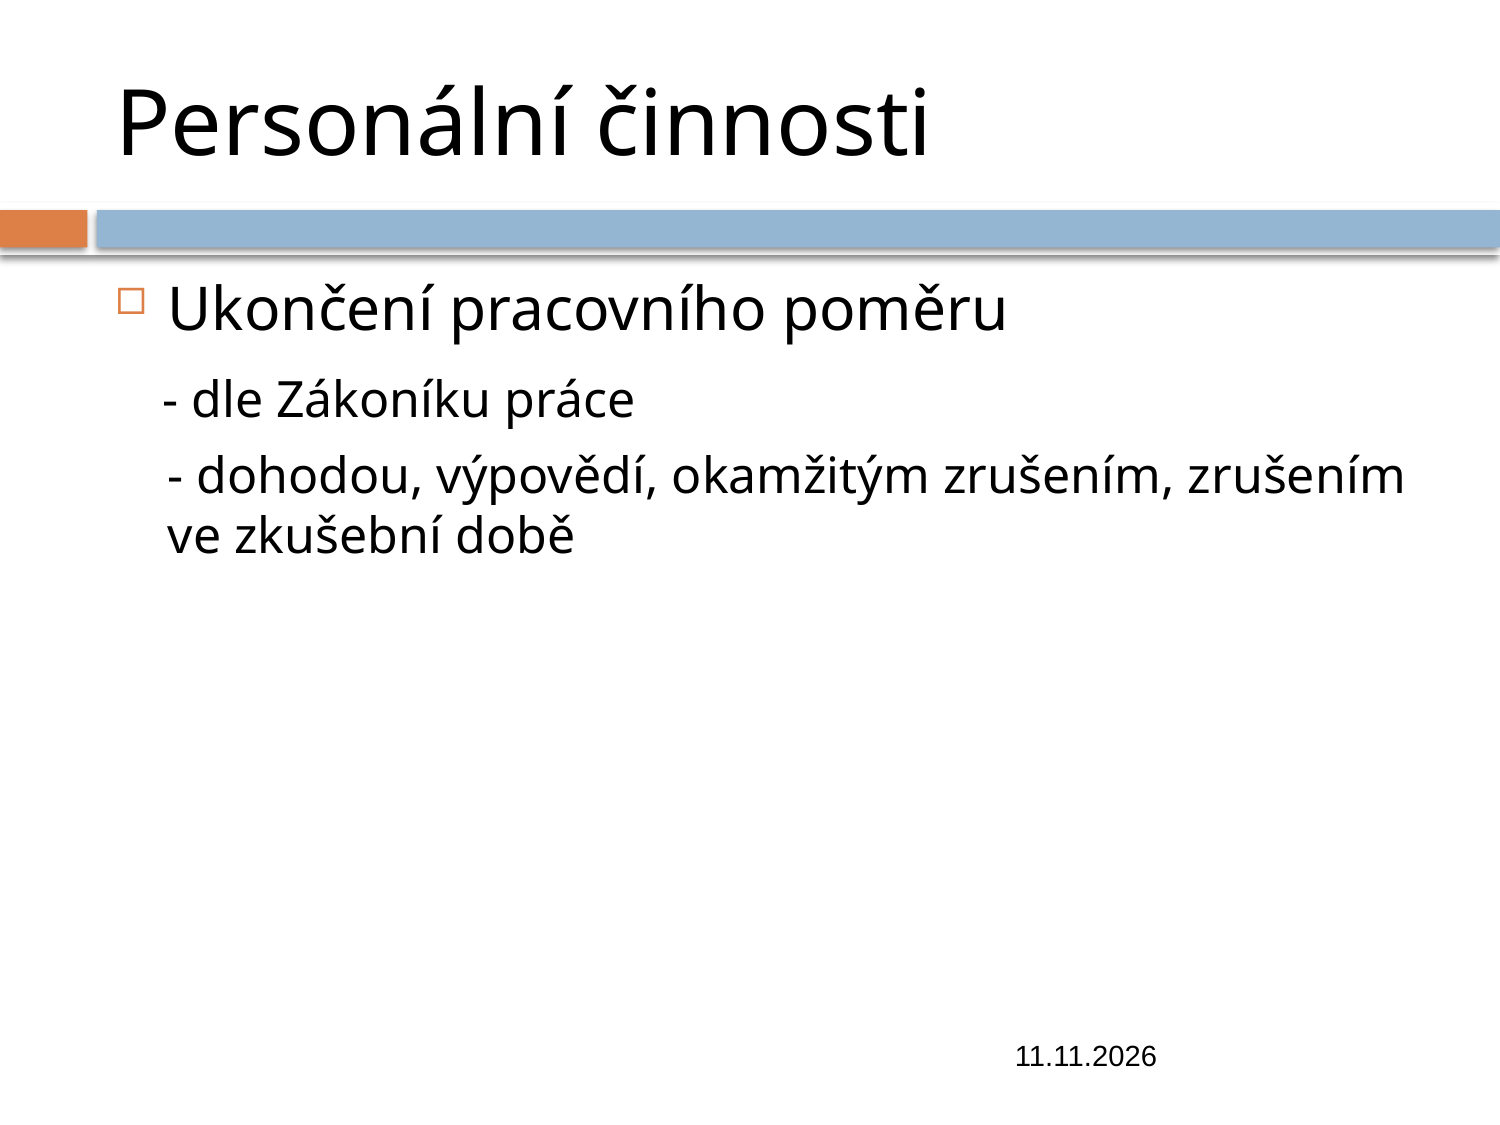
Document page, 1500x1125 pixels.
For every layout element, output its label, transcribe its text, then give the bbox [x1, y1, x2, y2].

list Ukončení pracovního poměru - dle Zákoníku práce - dohodou, výpovědí, okamžitým zrušením, zrušením ve zkušební době [100, 262, 1438, 1000]
title Personální činnosti [100, 37, 1438, 200]
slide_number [999, 1025, 1438, 1085]
